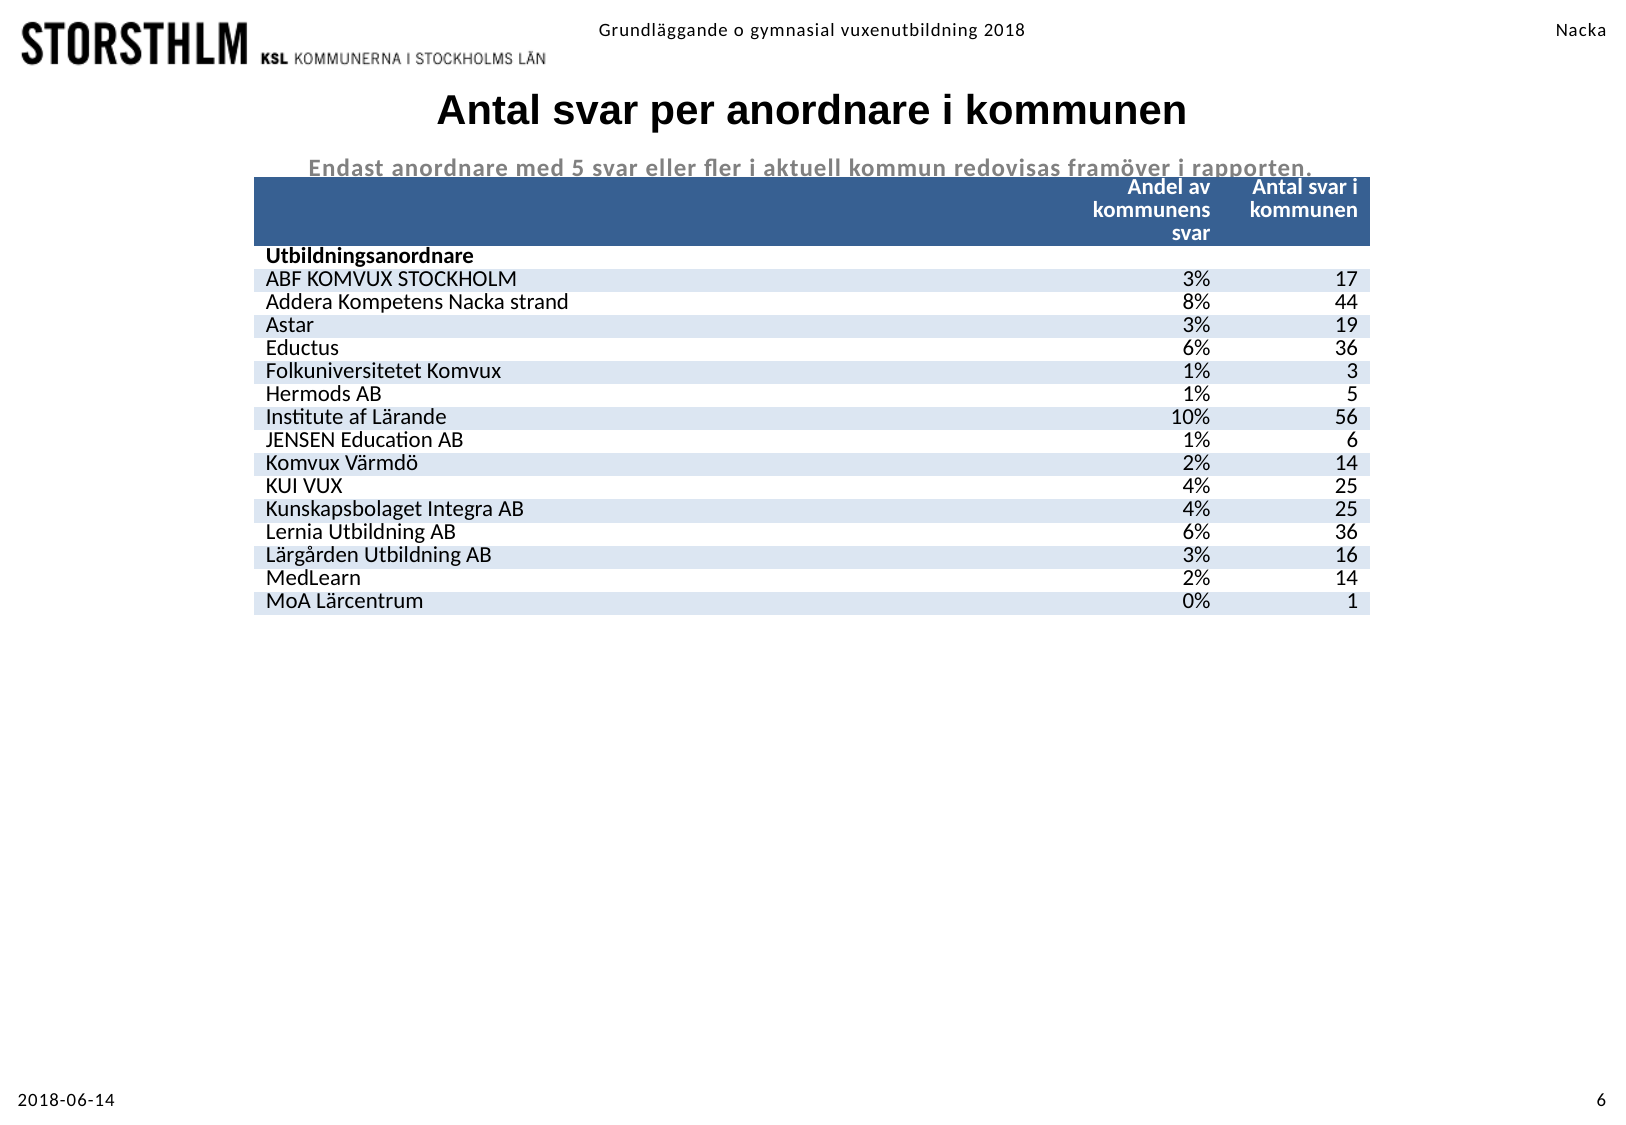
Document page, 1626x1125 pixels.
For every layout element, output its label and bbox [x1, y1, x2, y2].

text_box [117, 150, 1507, 211]
text_box [17, 82, 1607, 194]
text_box [17, 17, 1607, 81]
text_box [253, 176, 1371, 892]
text_box [17, 1044, 1607, 1111]
